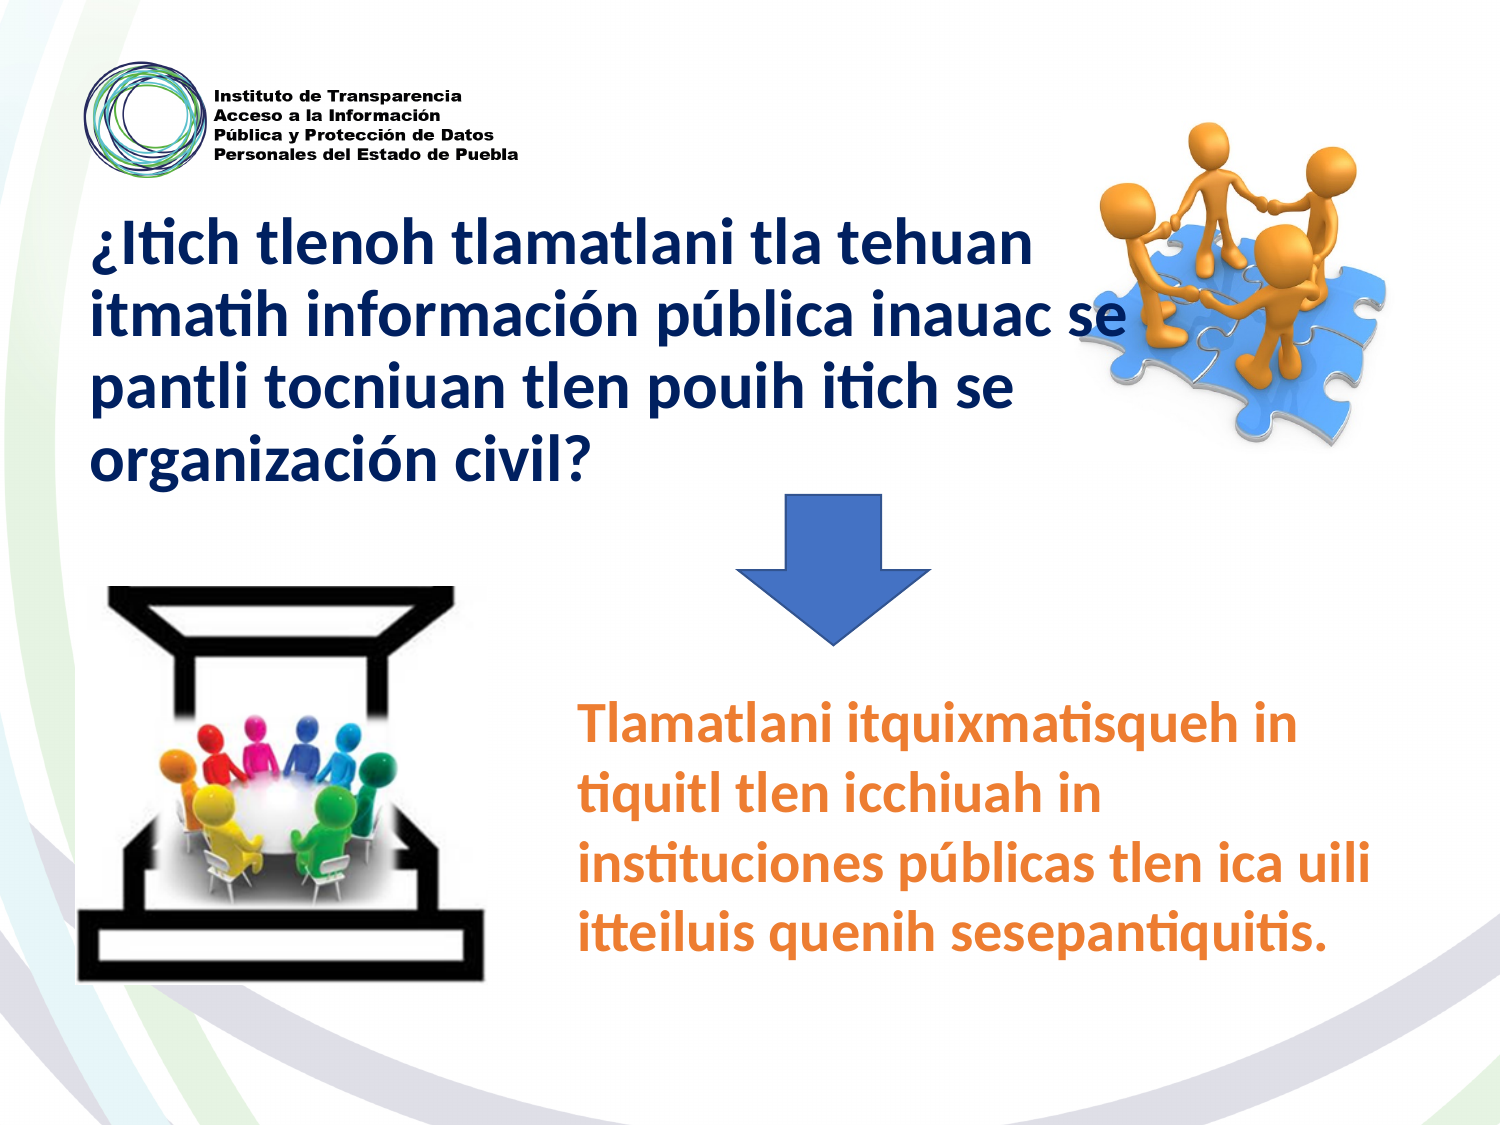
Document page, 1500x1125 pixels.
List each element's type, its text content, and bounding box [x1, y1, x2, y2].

picture [0, 0, 1500, 1125]
text_box ¿Itich tlenoh tlamatlani tla tehuan itmatih información pública inauac se pantli tocniuan tlen pouih itich se organización civil? [74, 199, 1149, 534]
text_box [735, 493, 932, 647]
text_box Tlamatlani itquixmatisqueh in tiquitl tlen icchiuah in instituciones públicas tlen ica uili itteiluis quenih sesepantiquitis. [562, 676, 1412, 1016]
